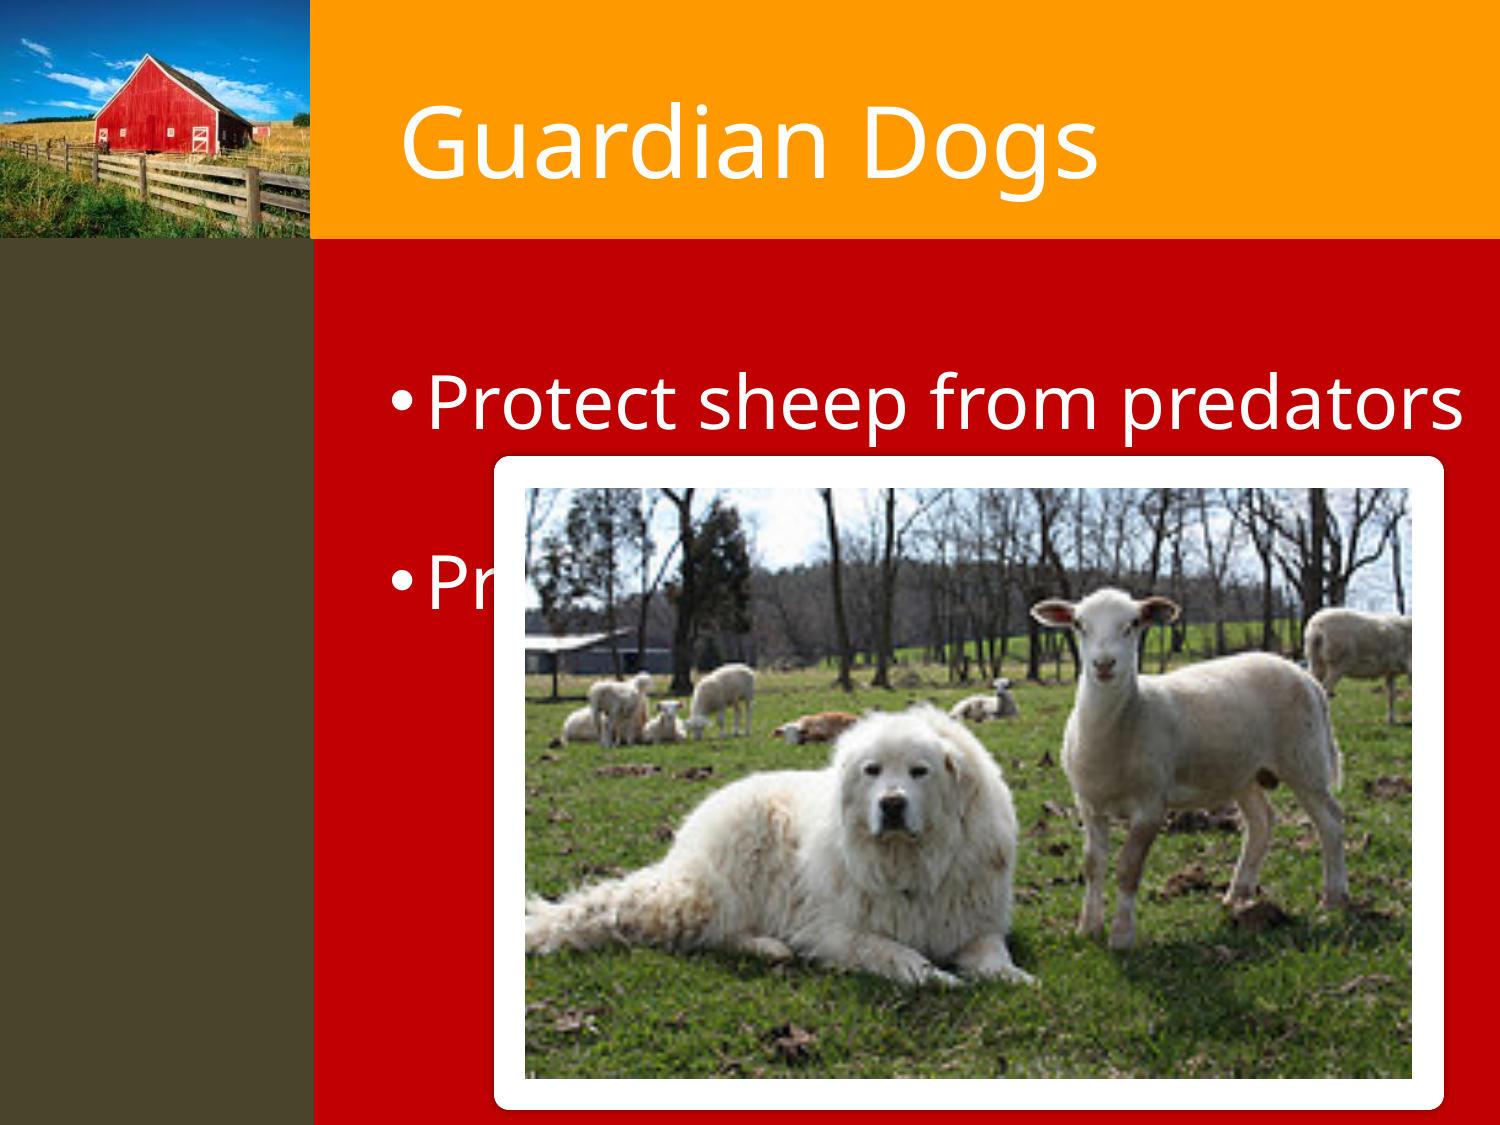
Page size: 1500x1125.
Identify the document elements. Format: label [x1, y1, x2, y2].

picture [524, 487, 1413, 1080]
text_box [0, 0, 1500, 1125]
